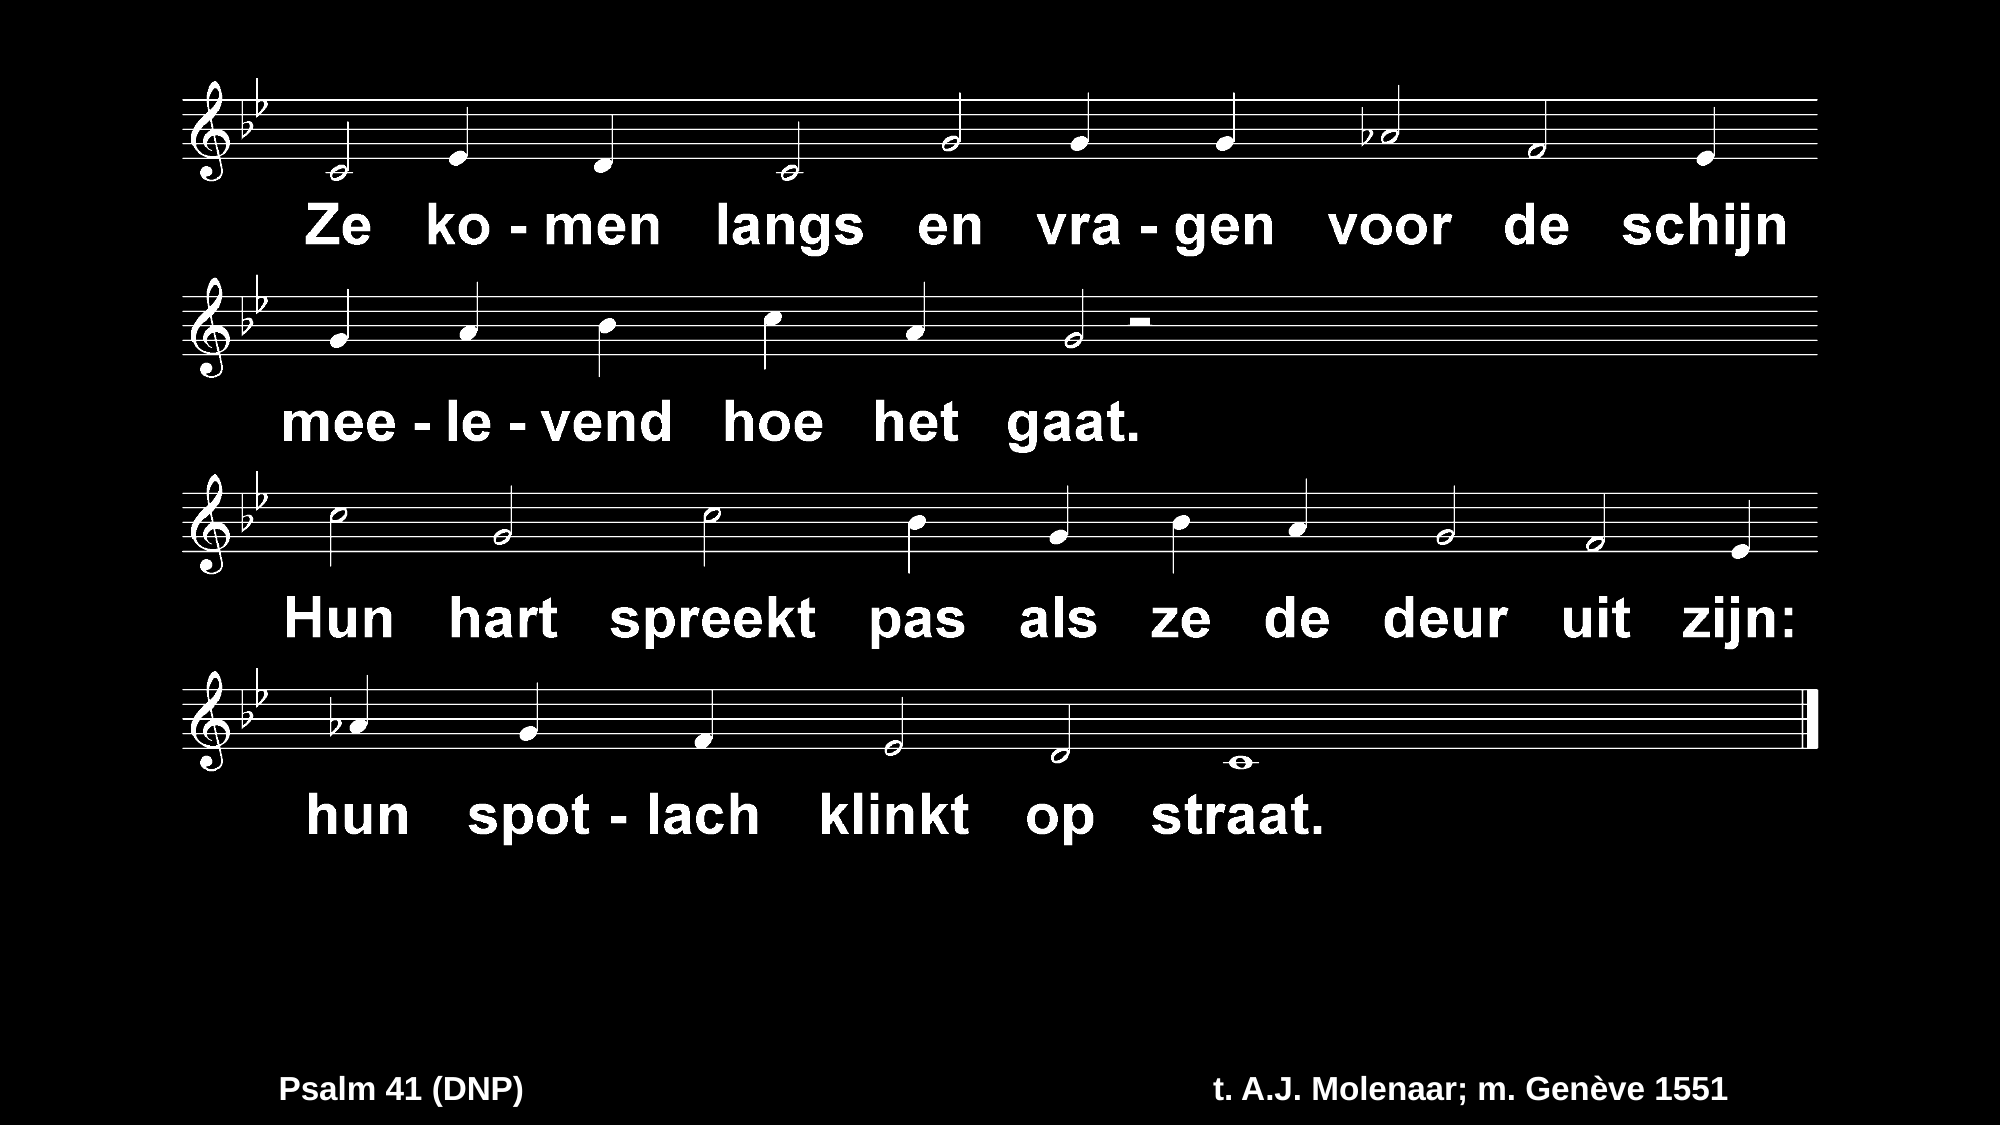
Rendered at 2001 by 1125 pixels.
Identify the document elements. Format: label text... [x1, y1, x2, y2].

picture [166, 62, 1834, 861]
text_box Psalm 41 (DNP) t. A.J. Molenaar; m. Genève 1551 [263, 1059, 1745, 1115]
